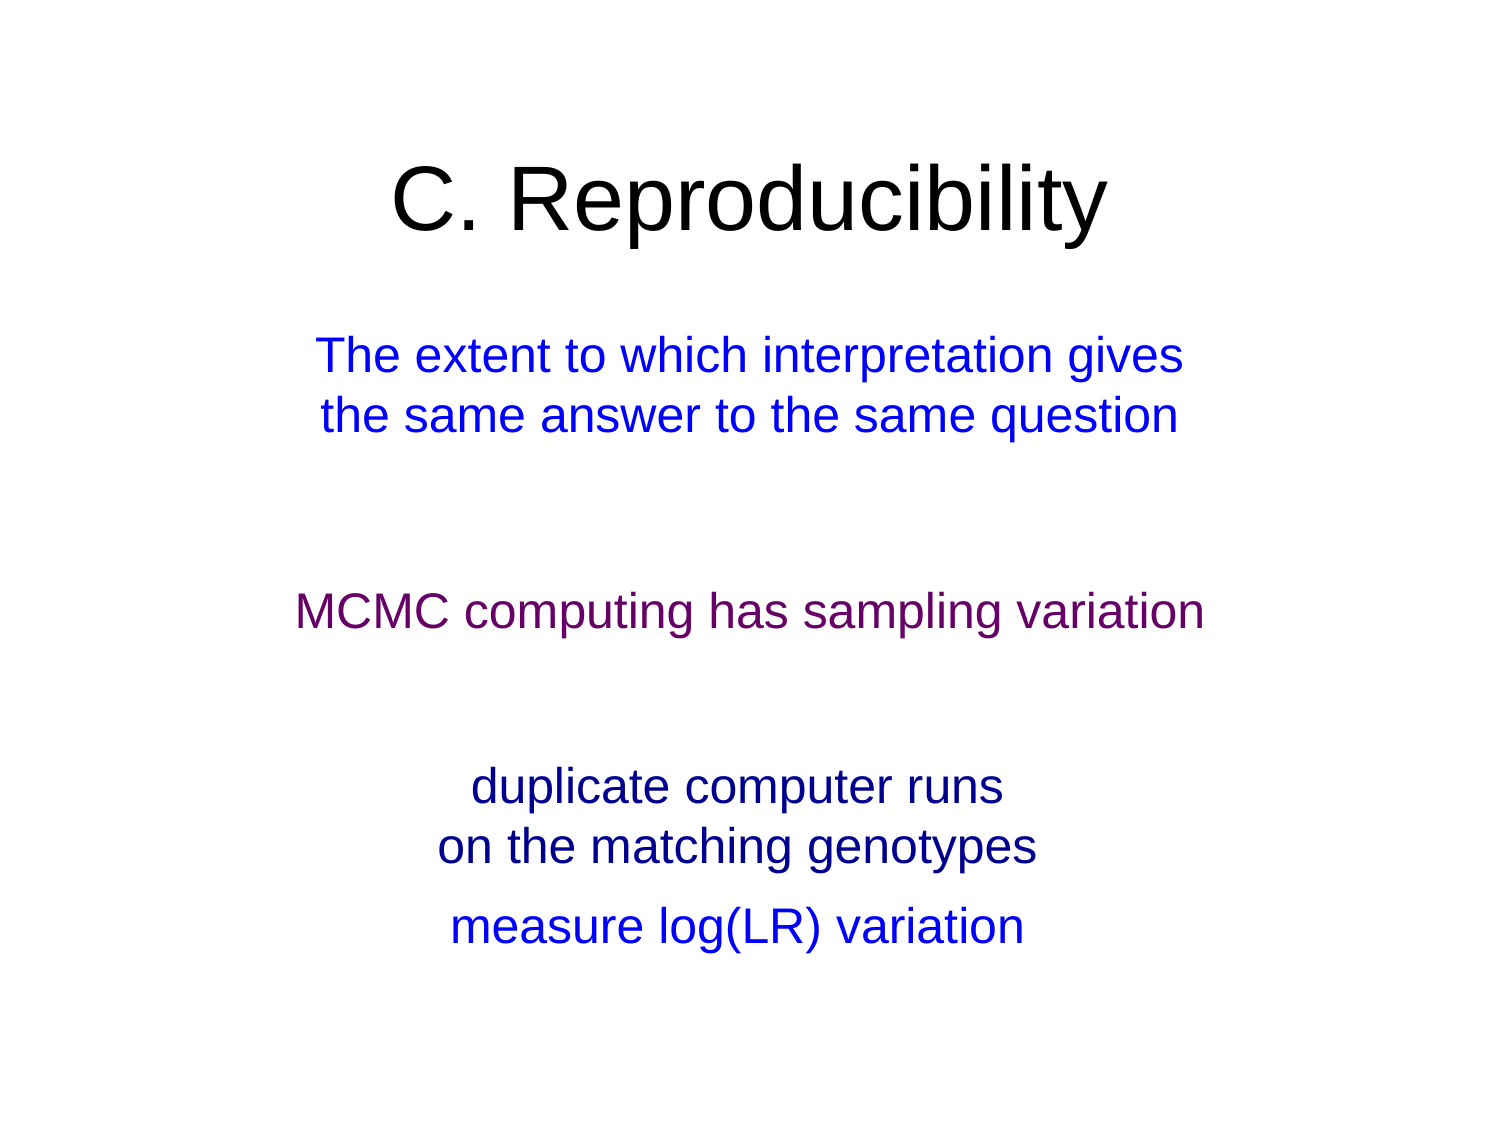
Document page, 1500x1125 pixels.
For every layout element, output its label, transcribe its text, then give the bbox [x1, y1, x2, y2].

text_box measure log(LR) variation [237, 886, 1238, 962]
text_box The extent to which interpretation gives the same answer to the same question [262, 315, 1238, 451]
title C. Reproducibility [112, 99, 1388, 288]
text_box duplicate computer runs on the matching genotypes [237, 746, 1238, 881]
text_box MCMC computing has sampling variation [275, 571, 1225, 646]
